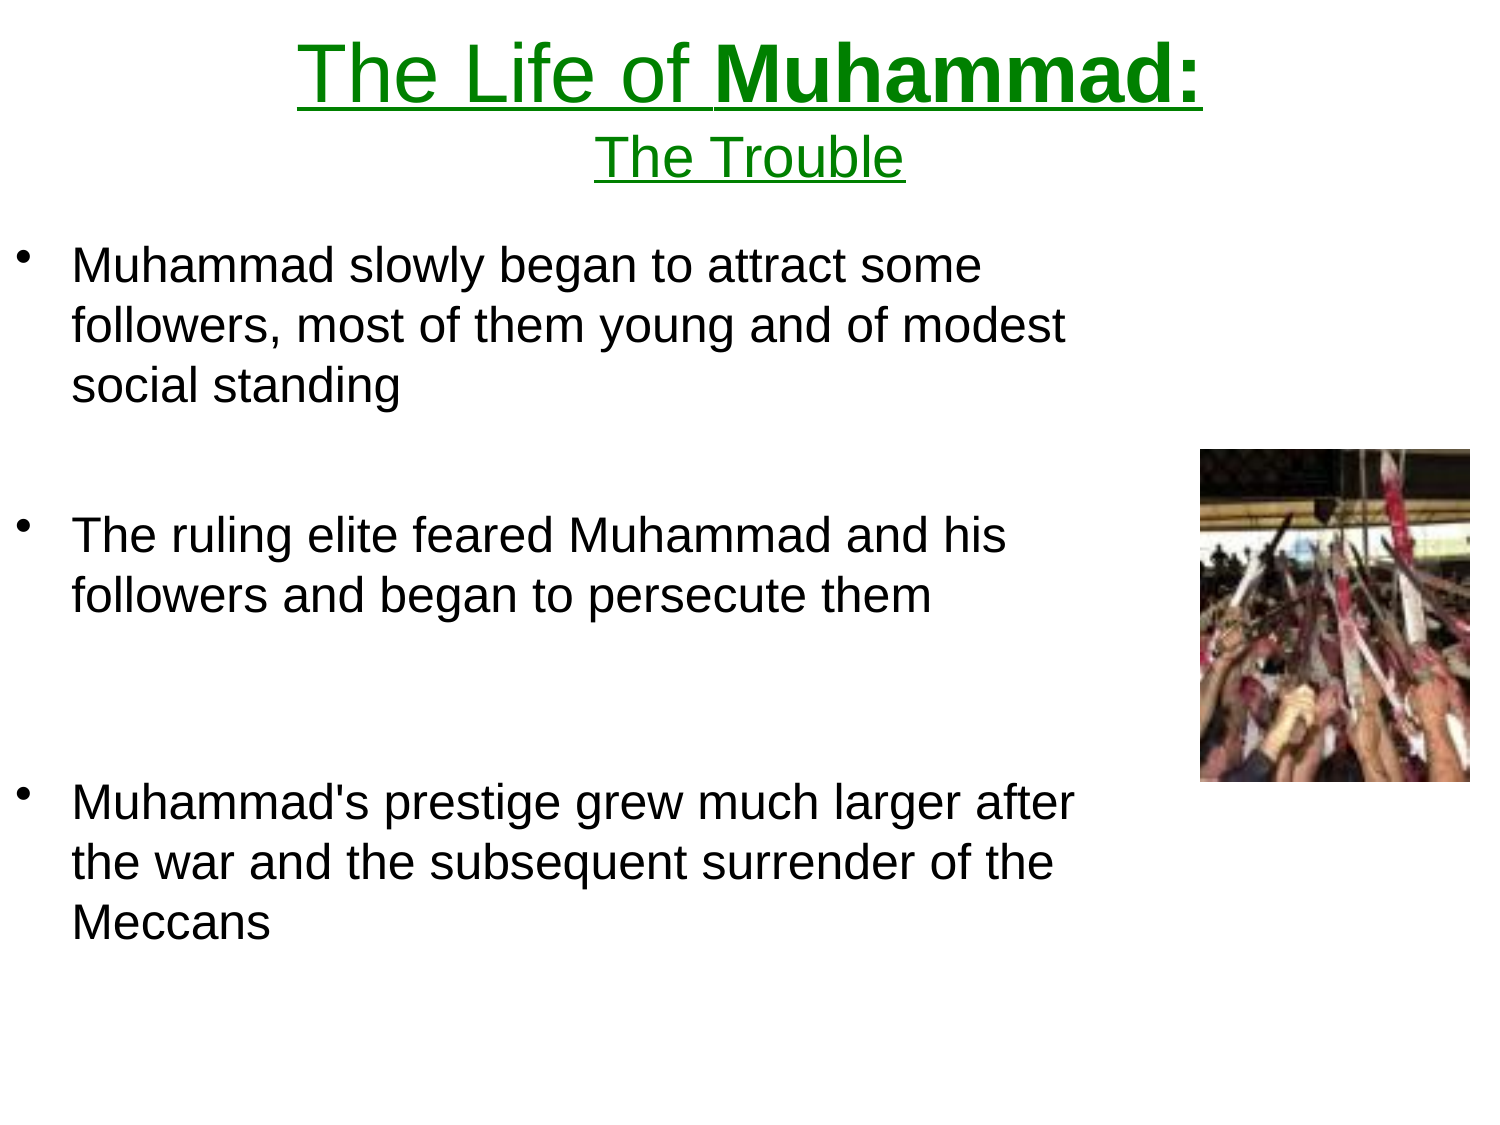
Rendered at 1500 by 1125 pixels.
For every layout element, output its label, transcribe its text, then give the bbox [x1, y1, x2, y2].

picture [1199, 449, 1470, 782]
list Muhammad slowly began to attract some followers, most of them young and of modest social standing The ruling elite feared Muhammad and his followers and began to persecute them Muhammad's prestige grew much larger after the war and the subsequent surrender of the Meccans [0, 224, 1163, 1125]
title The Life of Muhammad: The Trouble [75, 45, 1425, 233]
